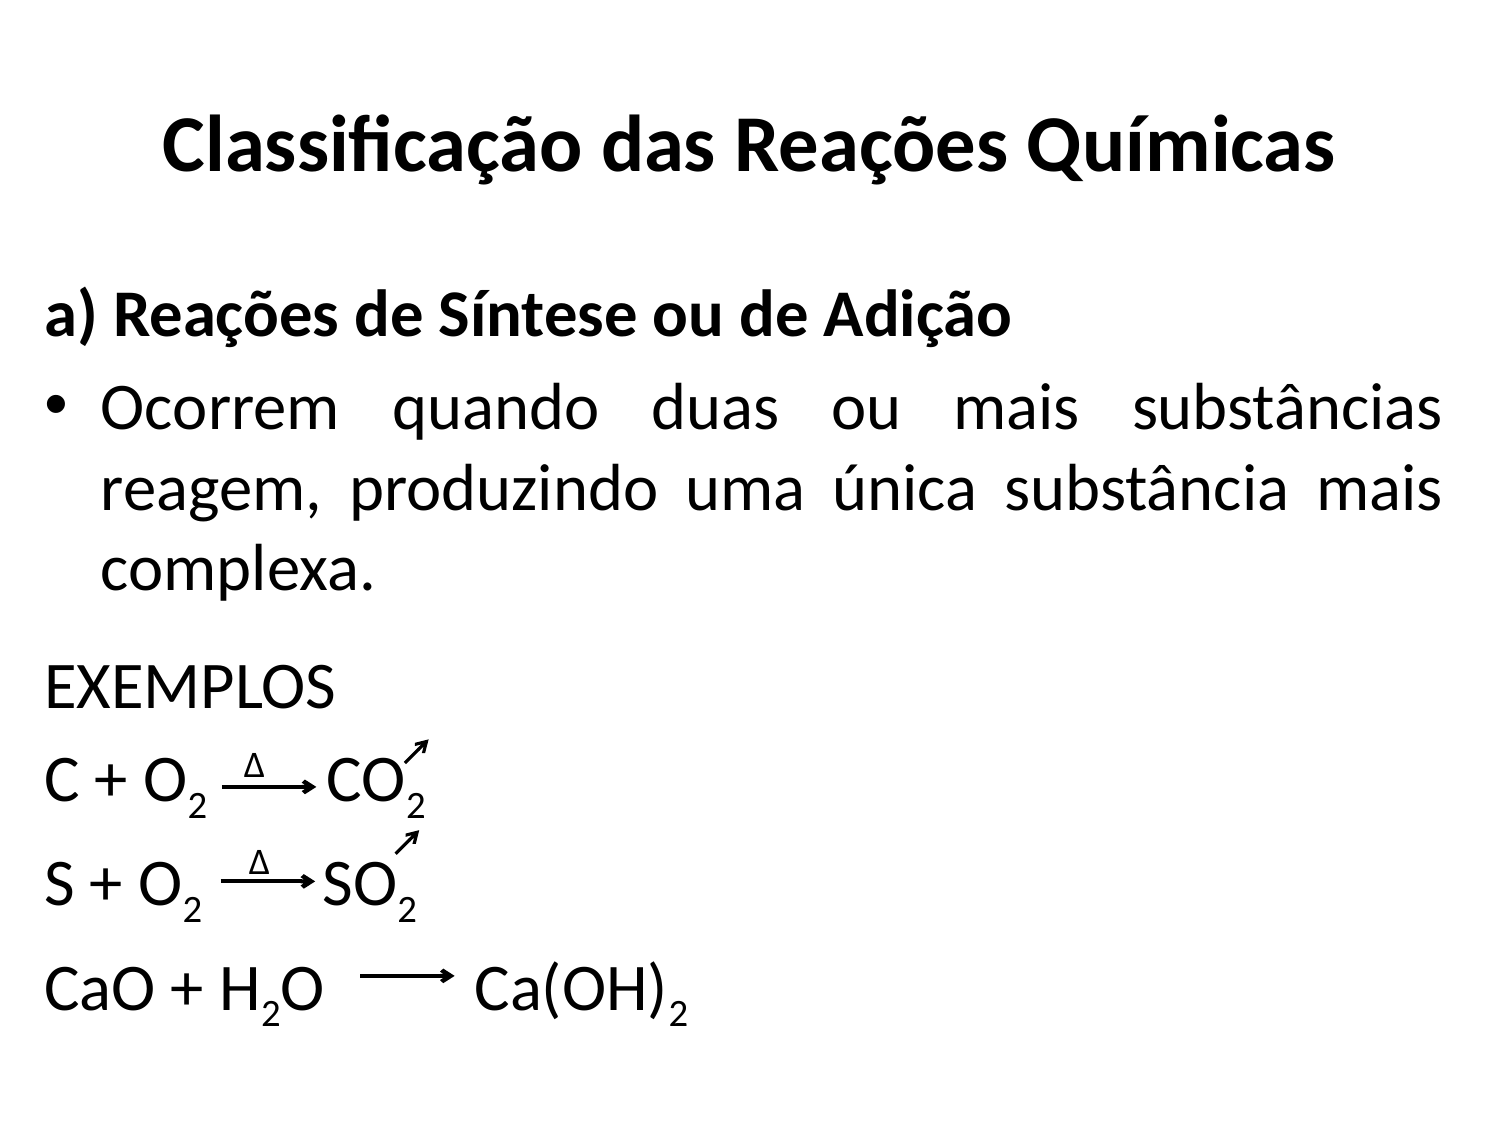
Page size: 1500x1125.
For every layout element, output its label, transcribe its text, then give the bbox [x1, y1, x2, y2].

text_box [404, 739, 429, 764]
title Classificação das Reações Químicas [75, 45, 1425, 233]
text_box Δ [234, 829, 365, 890]
list a) Reações de Síntese ou de Adição Ocorrem quando duas ou mais substâncias reagem, produzindo uma única substância mais complexa. EXEMPLOS C + O2 CO2 S + O2 SO2 CaO + H2O Ca(OH)2 [29, 262, 1459, 1106]
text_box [395, 829, 420, 854]
text_box Δ [220, 732, 357, 793]
